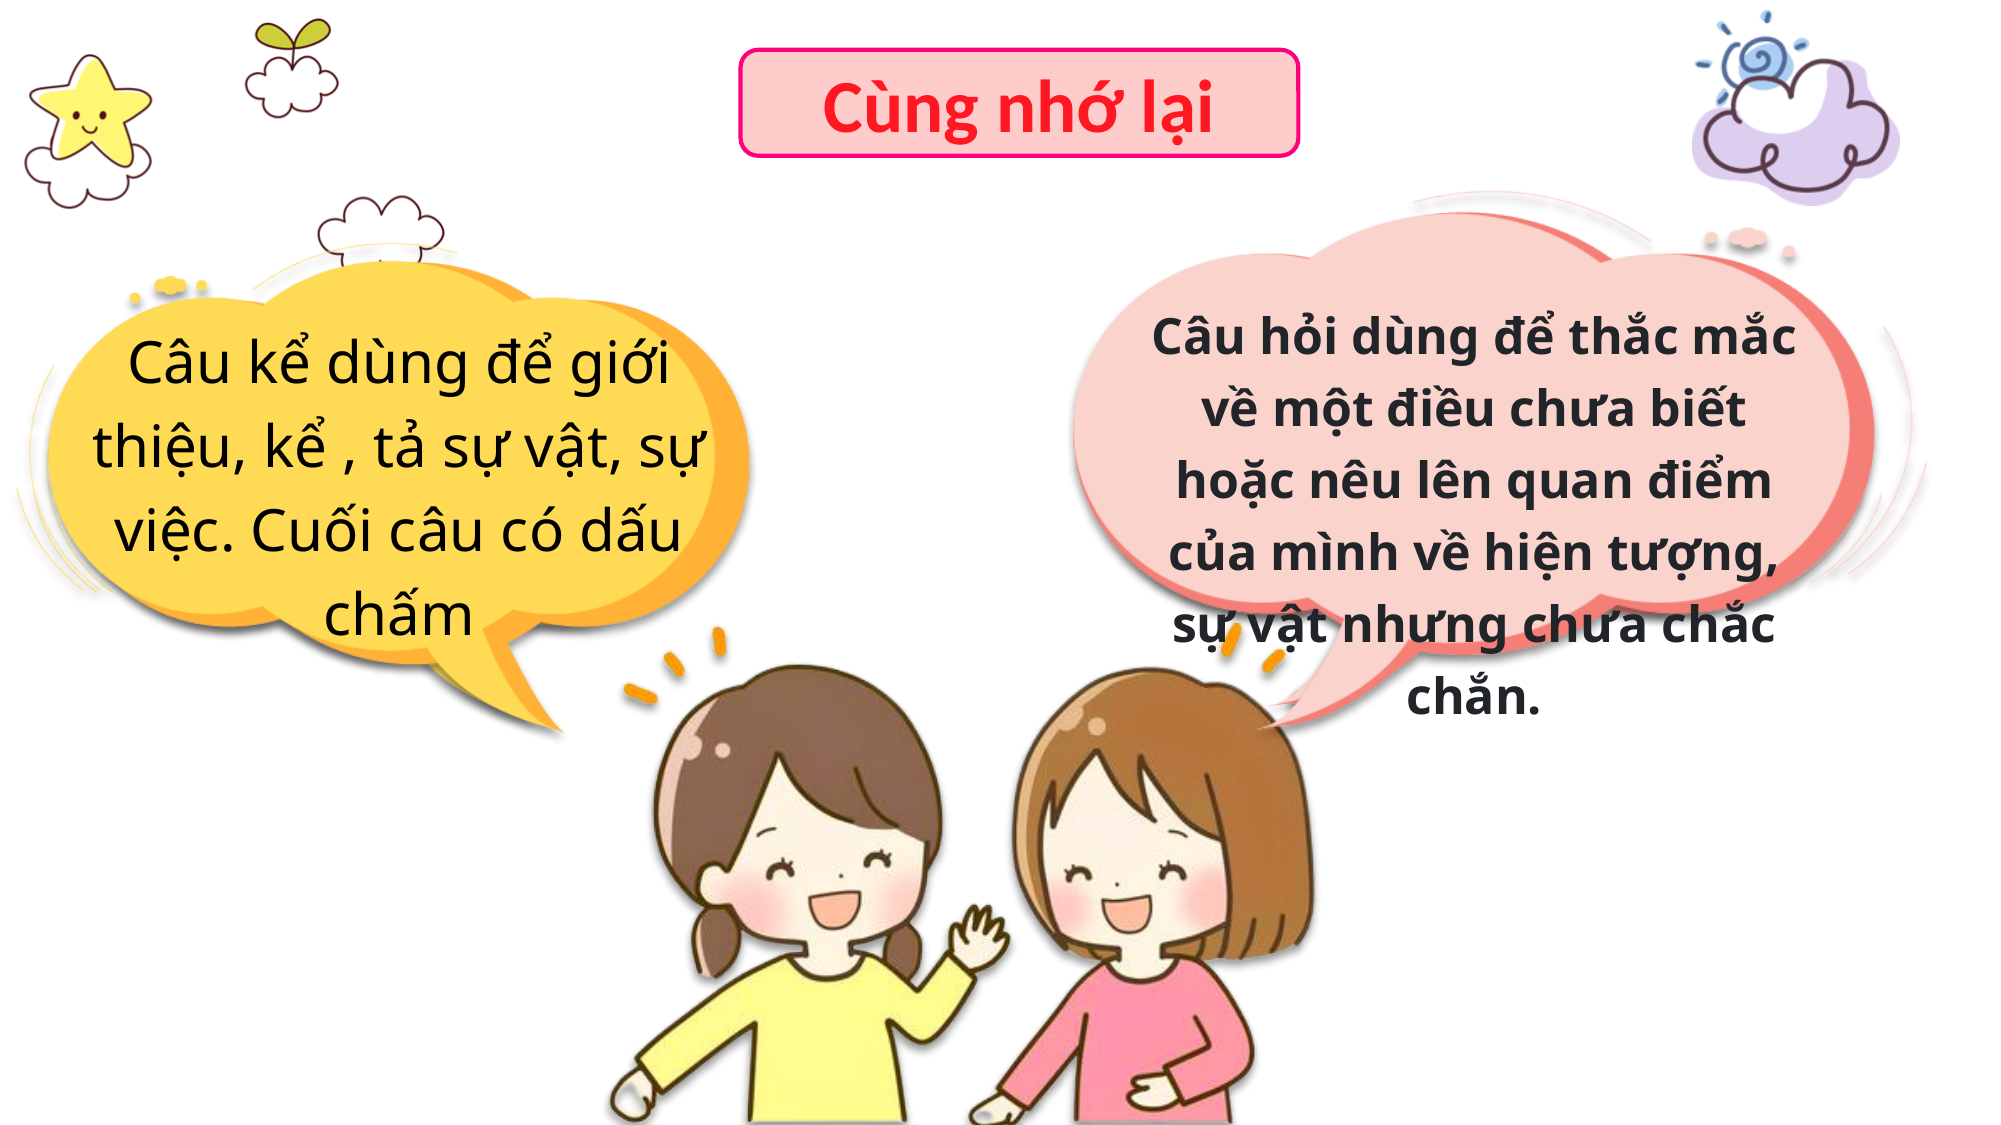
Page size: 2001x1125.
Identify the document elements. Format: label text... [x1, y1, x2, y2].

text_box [1019, 185, 1946, 757]
picture [591, 596, 1354, 1125]
picture [0, 6, 445, 238]
picture [1691, 9, 1900, 185]
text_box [0, 238, 799, 757]
text_box Cùng nhớ lại [738, 47, 1301, 158]
